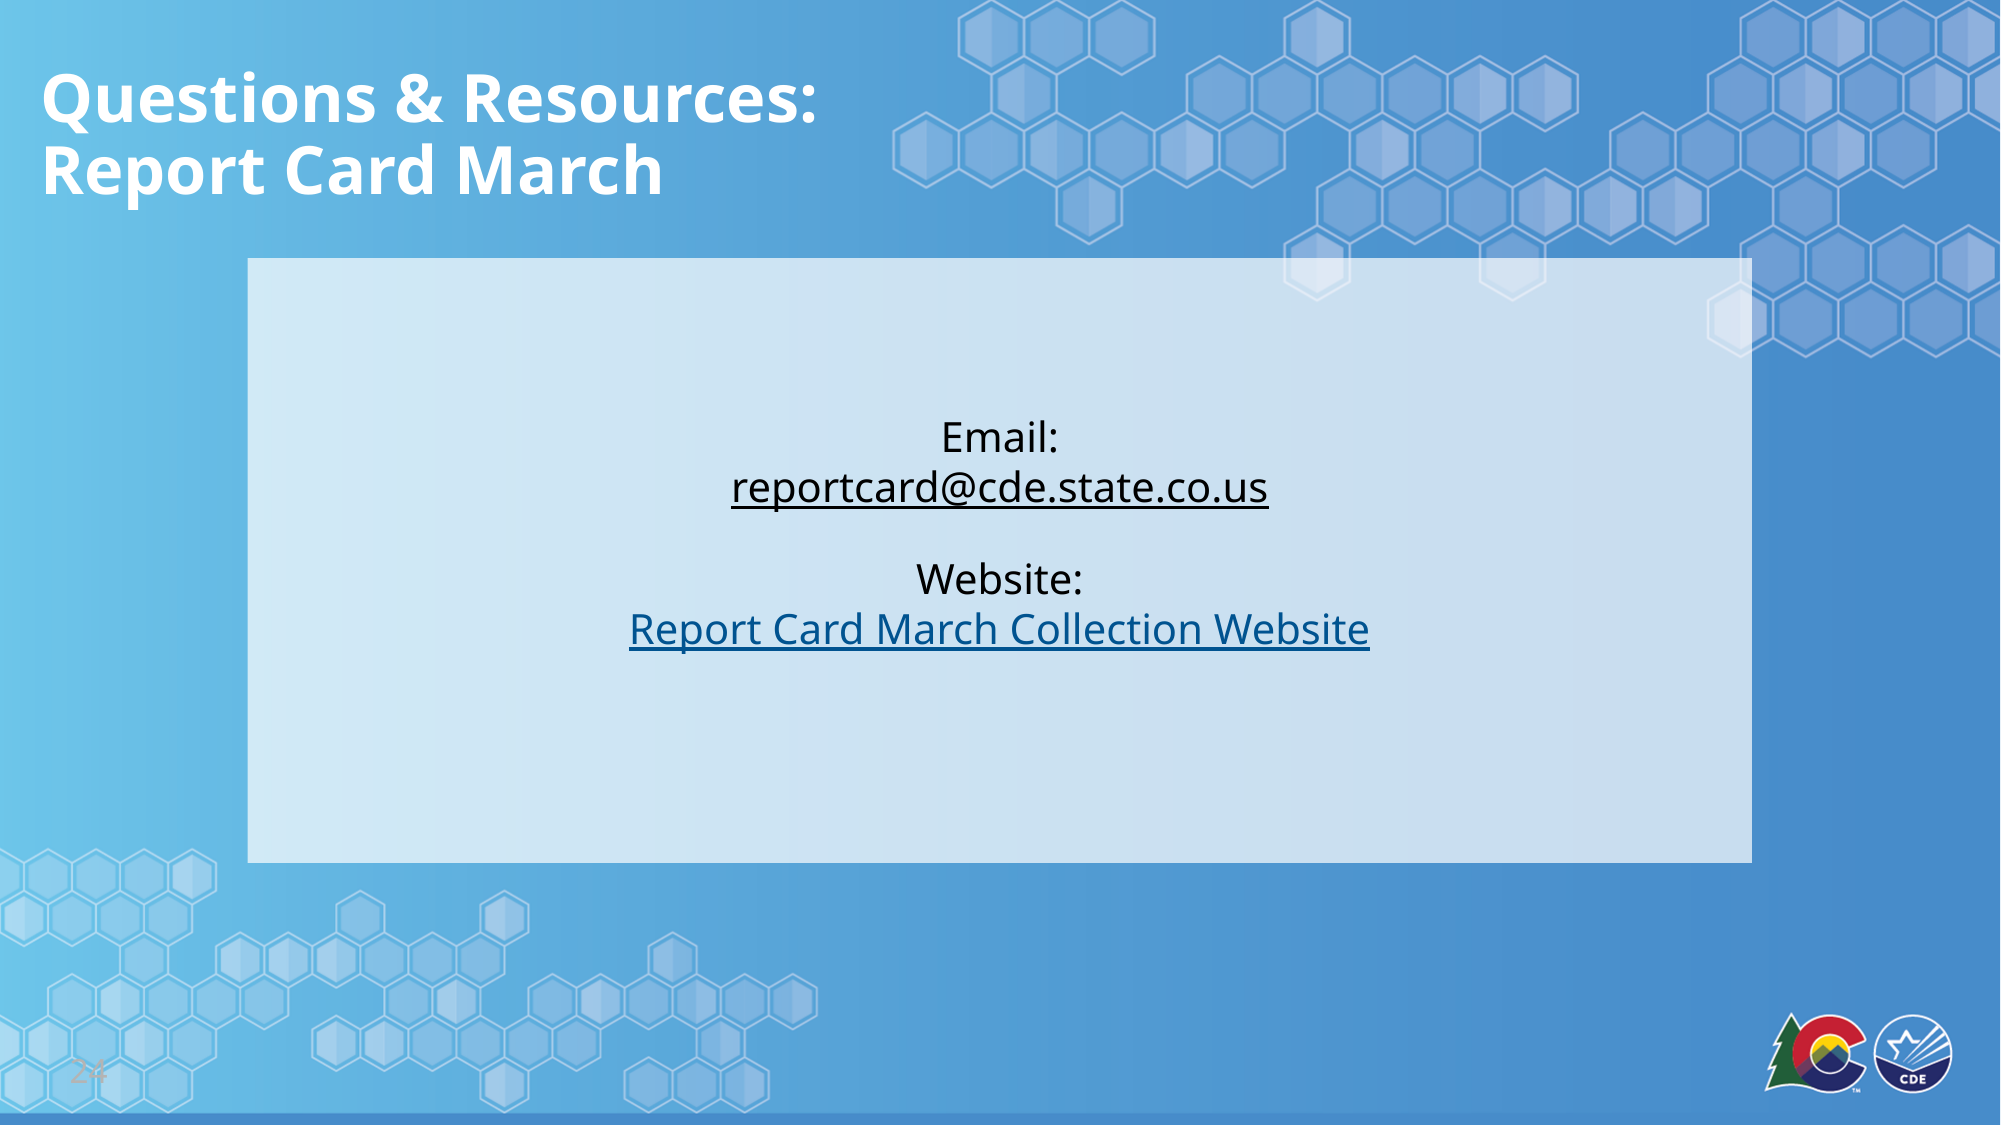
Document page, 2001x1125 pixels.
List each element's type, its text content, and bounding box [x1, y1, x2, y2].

picture [0, 0, 2001, 1125]
title Questions & Resources: Report Card March [25, 38, 896, 236]
list Email: reportcard@cde.state.co.us Website: Report Card March Collection Website [247, 258, 1752, 863]
slide_number 24 [54, 1042, 191, 1103]
